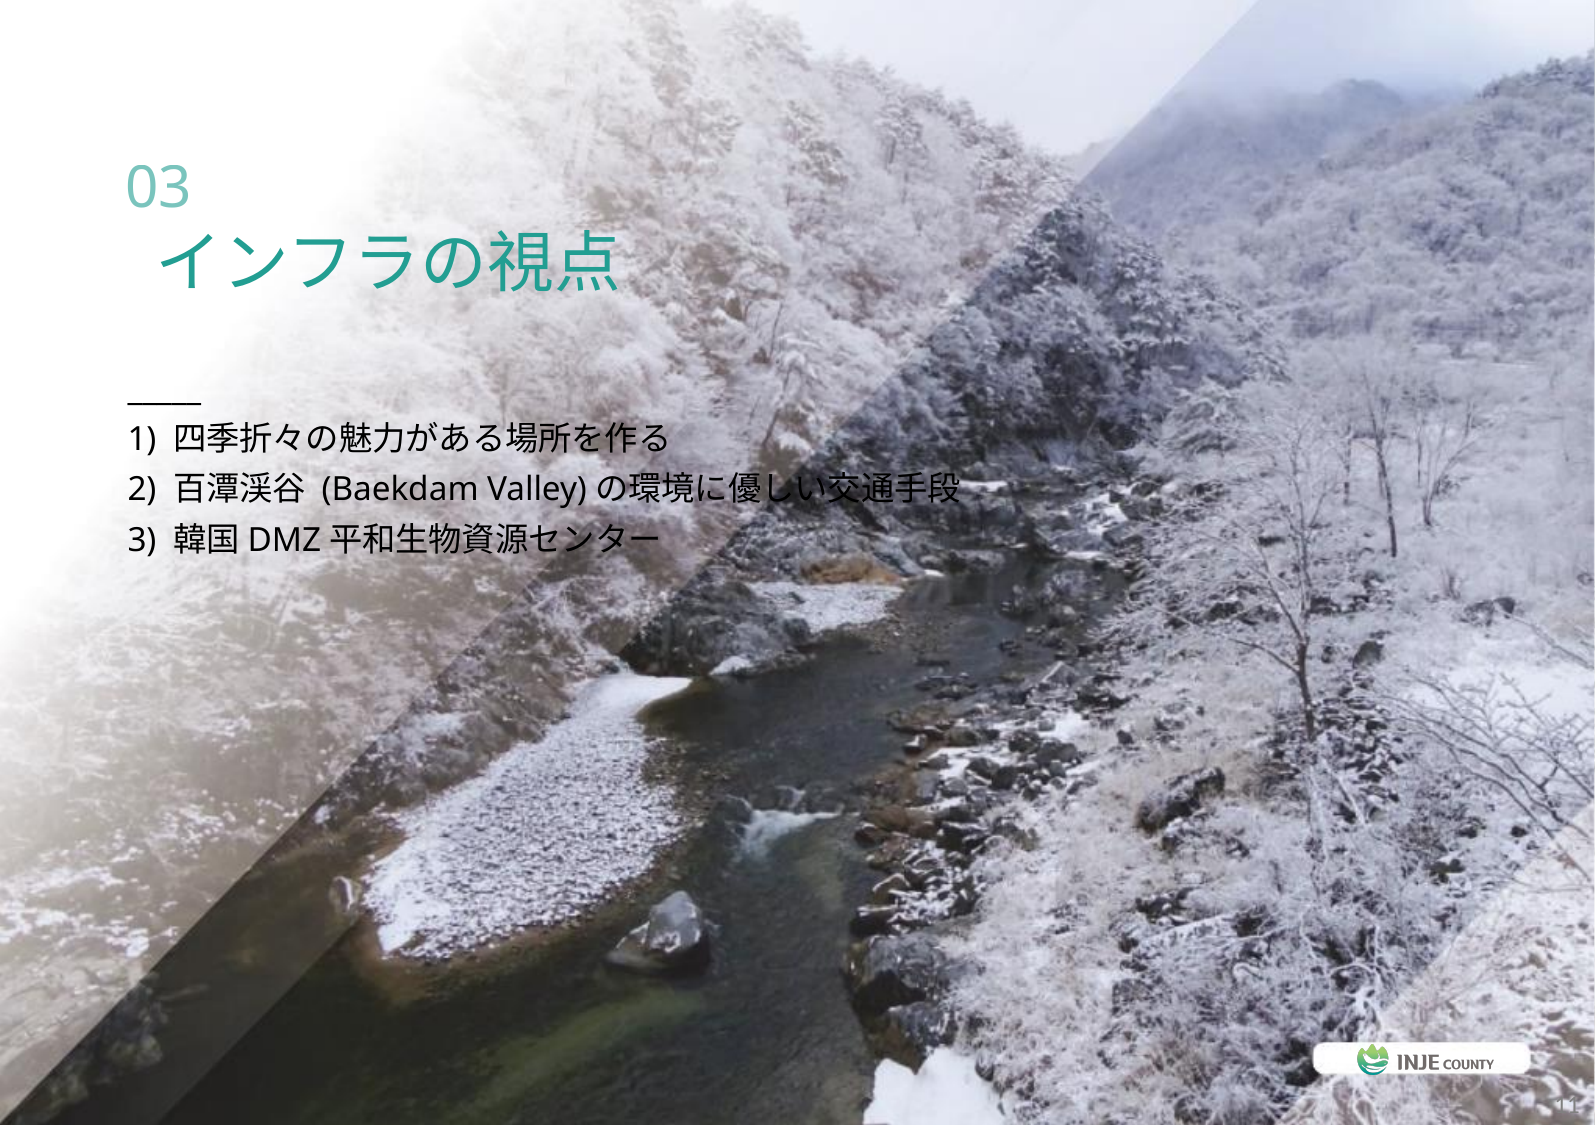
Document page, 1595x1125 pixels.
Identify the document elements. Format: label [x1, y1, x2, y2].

text_box [112, 143, 1364, 568]
picture [0, 0, 1595, 1125]
